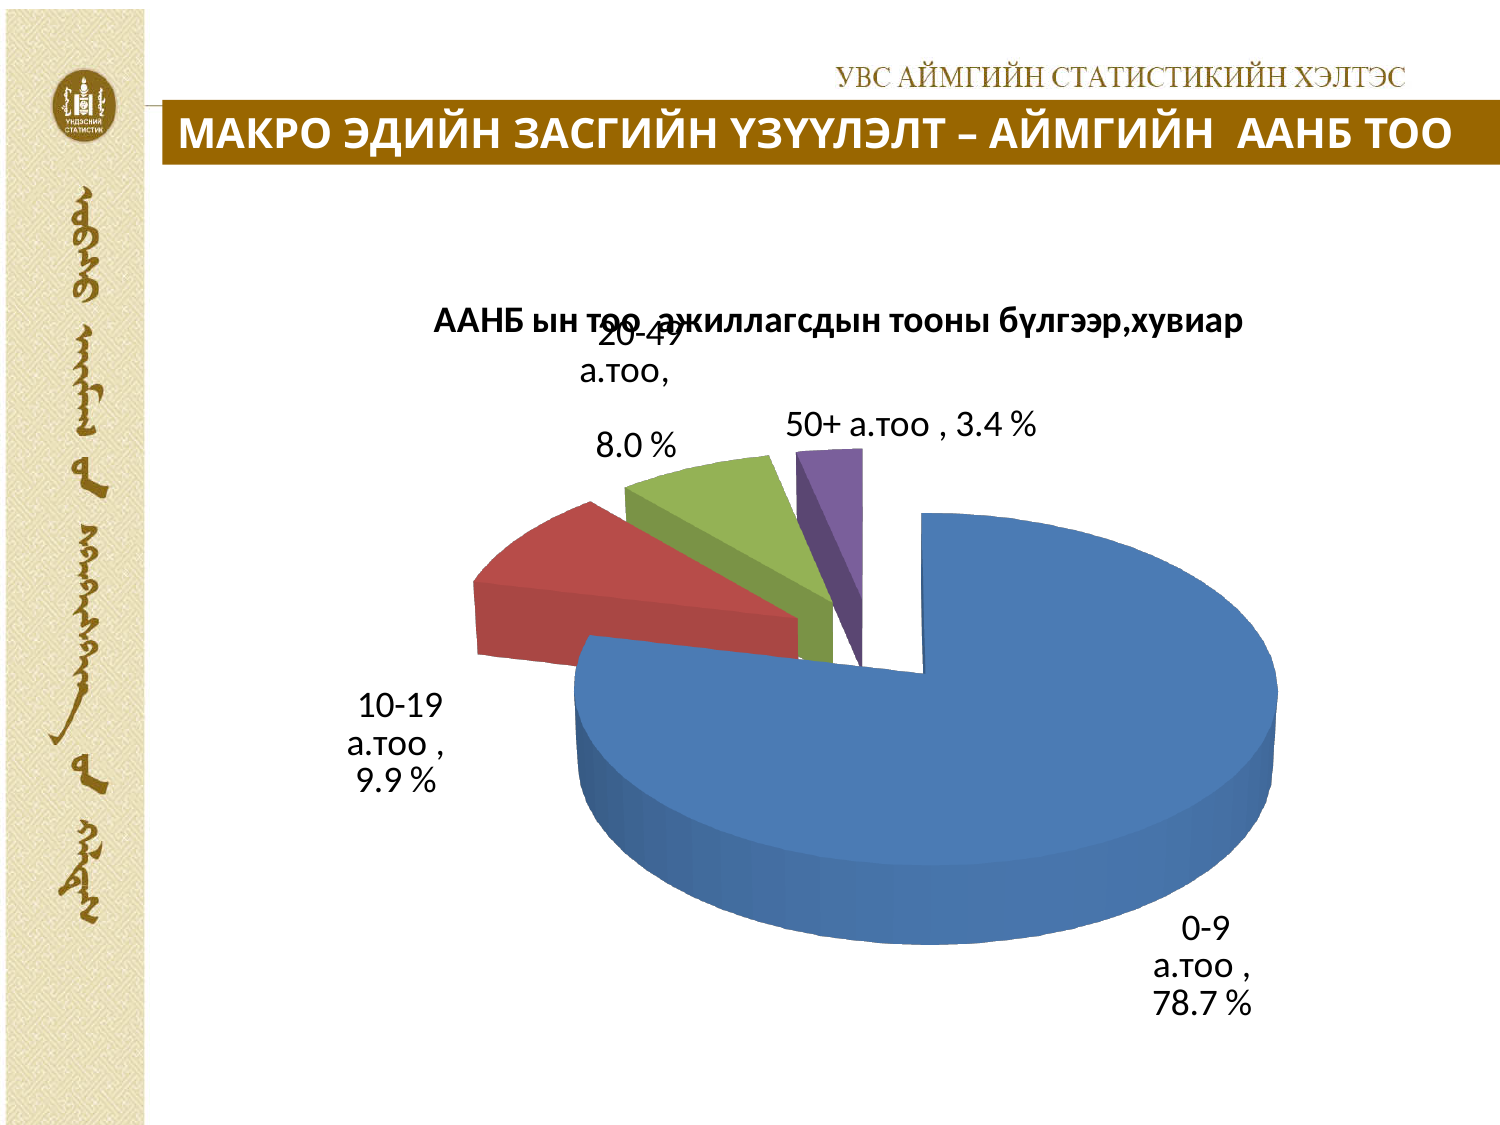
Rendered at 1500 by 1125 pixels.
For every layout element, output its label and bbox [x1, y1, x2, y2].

picture [0, 9, 1500, 1125]
chart [265, 270, 1413, 1026]
